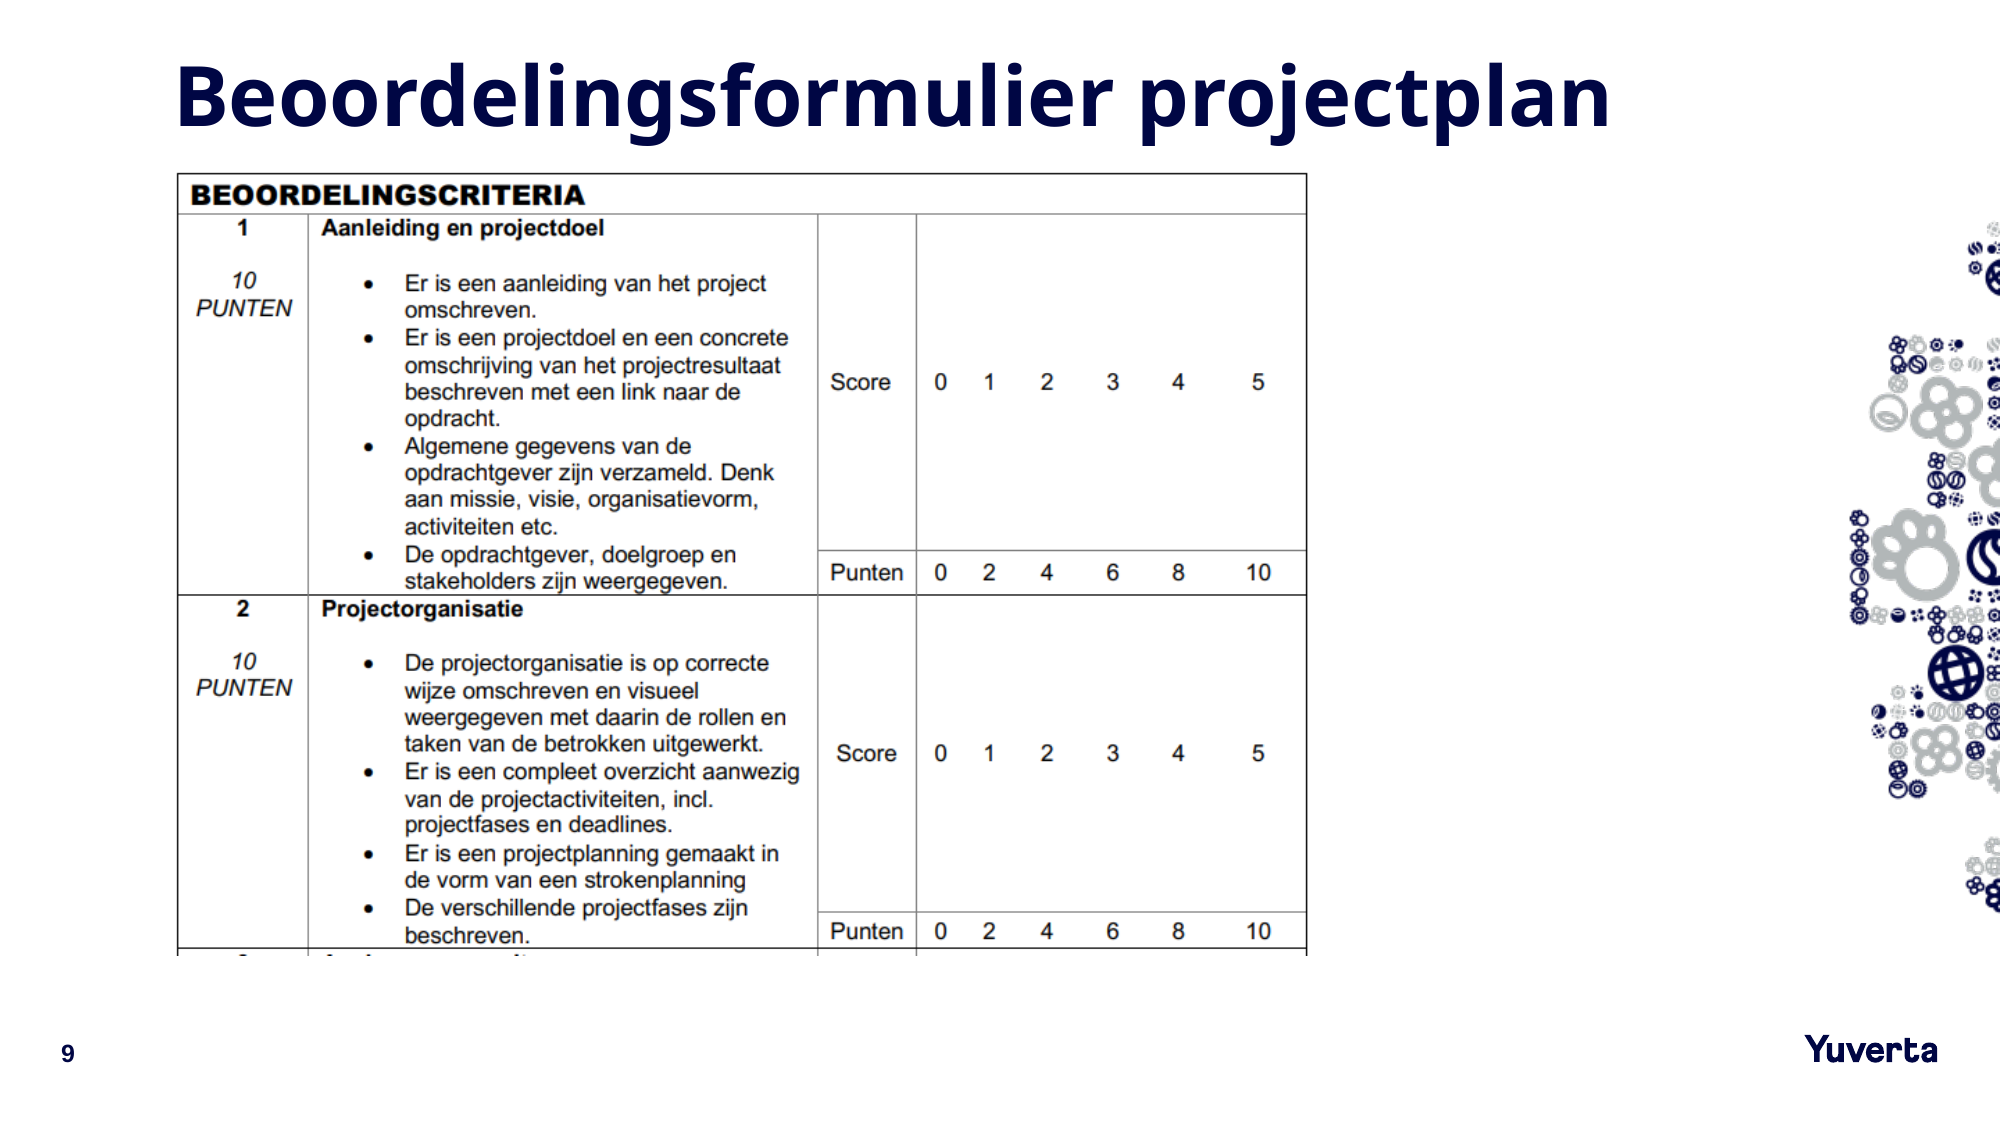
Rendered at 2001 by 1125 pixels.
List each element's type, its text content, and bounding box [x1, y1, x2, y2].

picture [0, 0, 2000, 1125]
title Beoordelingsformulier projectplan [173, 48, 1938, 239]
slide_number 9 [60, 1037, 113, 1073]
